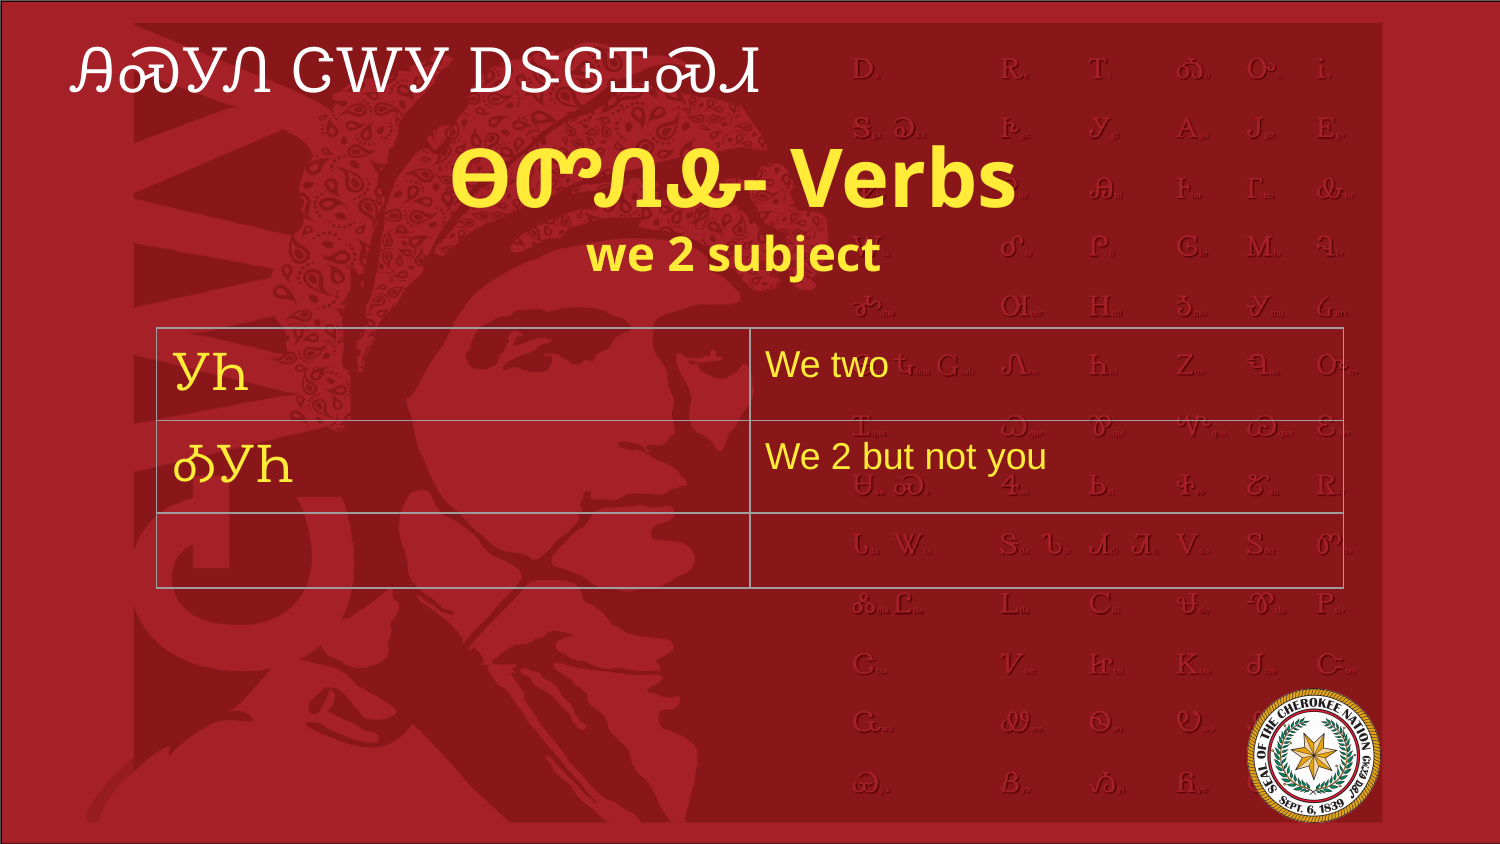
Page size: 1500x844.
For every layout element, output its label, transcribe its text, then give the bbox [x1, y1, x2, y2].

table_cell [751, 514, 1343, 587]
picture [0, 0, 1500, 844]
text_box ᎾᏛᏁᎲ- Verbs we 2 subject [376, 110, 1092, 296]
table_cell We 2 but not you [751, 421, 1343, 512]
table_cell ᎣᎩᏂ [157, 421, 749, 512]
table_cell [157, 514, 749, 587]
table_header We two [751, 329, 1343, 420]
table_header ᎩᏂ [157, 329, 749, 420]
title ᎯᏍᎩᏁ ᏣᎳᎩ ᎠᏕᎶᏆᏍᏗ [53, 7, 1426, 121]
